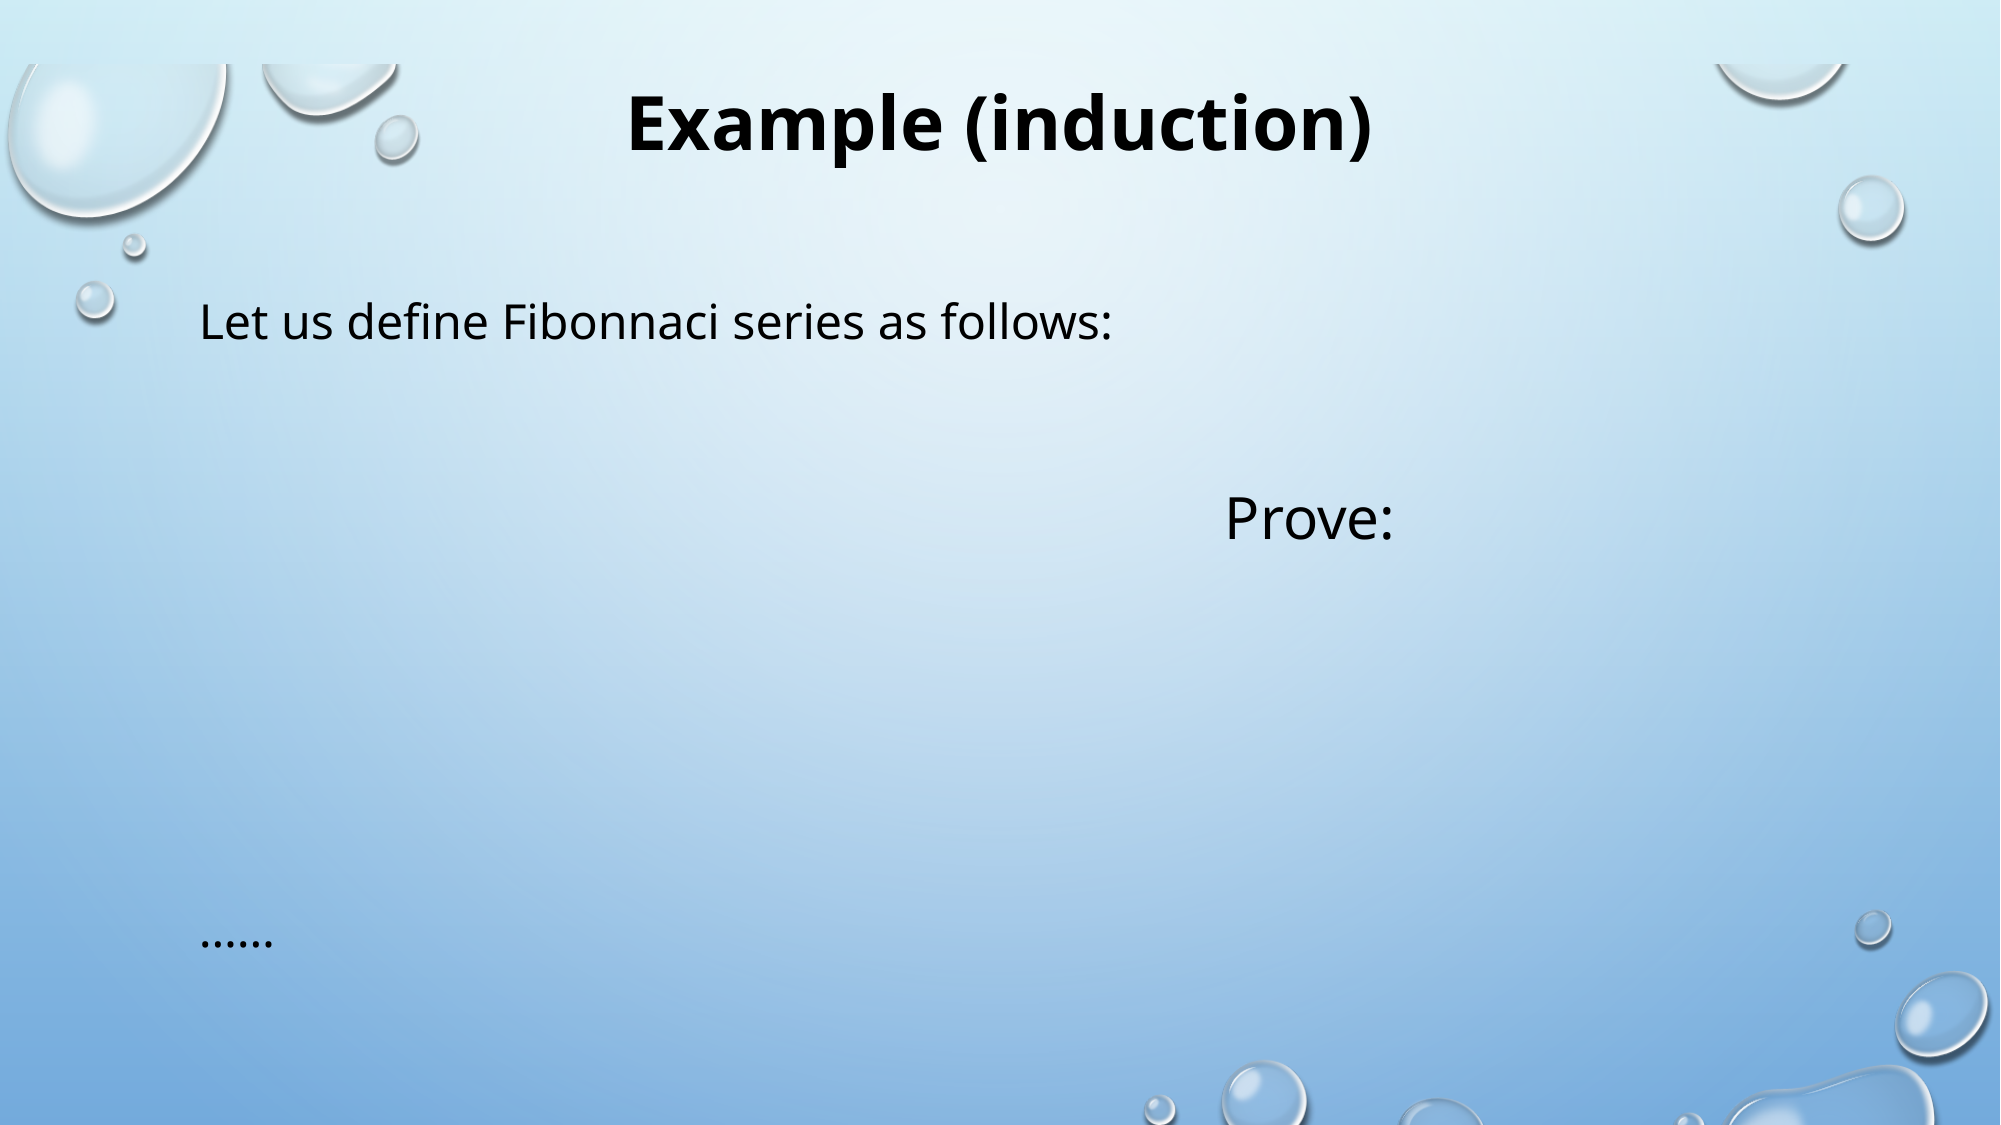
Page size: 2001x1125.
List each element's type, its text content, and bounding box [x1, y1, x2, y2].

title Example (induction) [149, 48, 1851, 205]
picture [0, 64, 2000, 1125]
